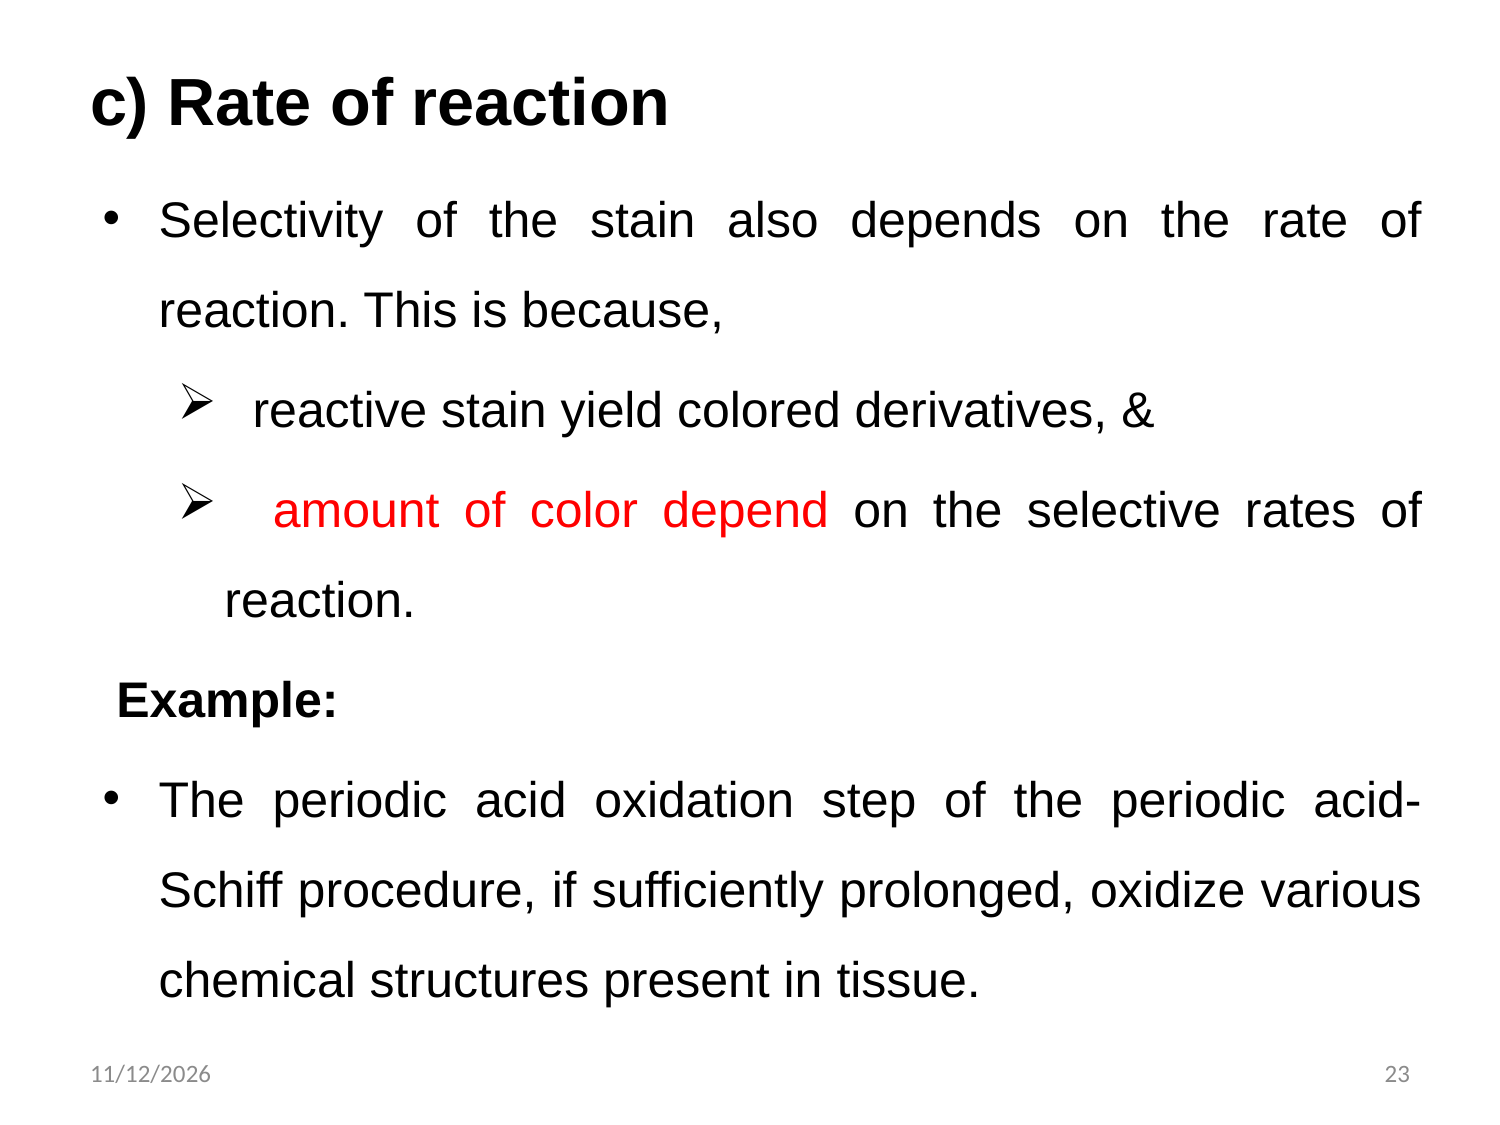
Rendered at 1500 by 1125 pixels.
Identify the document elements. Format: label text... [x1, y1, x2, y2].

slide_number 23 [1074, 1042, 1425, 1103]
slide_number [75, 1042, 425, 1103]
title c) Rate of reaction [75, 45, 1425, 233]
list Selectivity of the stain also depends on the rate of reaction. This is because, reactive stain yield colored derivatives, & amount of color depend on the selective rates of reaction. Example: The periodic acid oxidation step of the periodic acid-Schiff procedure, if sufficiently prolonged, oxidize various chemical structures present in tissue. [87, 149, 1438, 1038]
